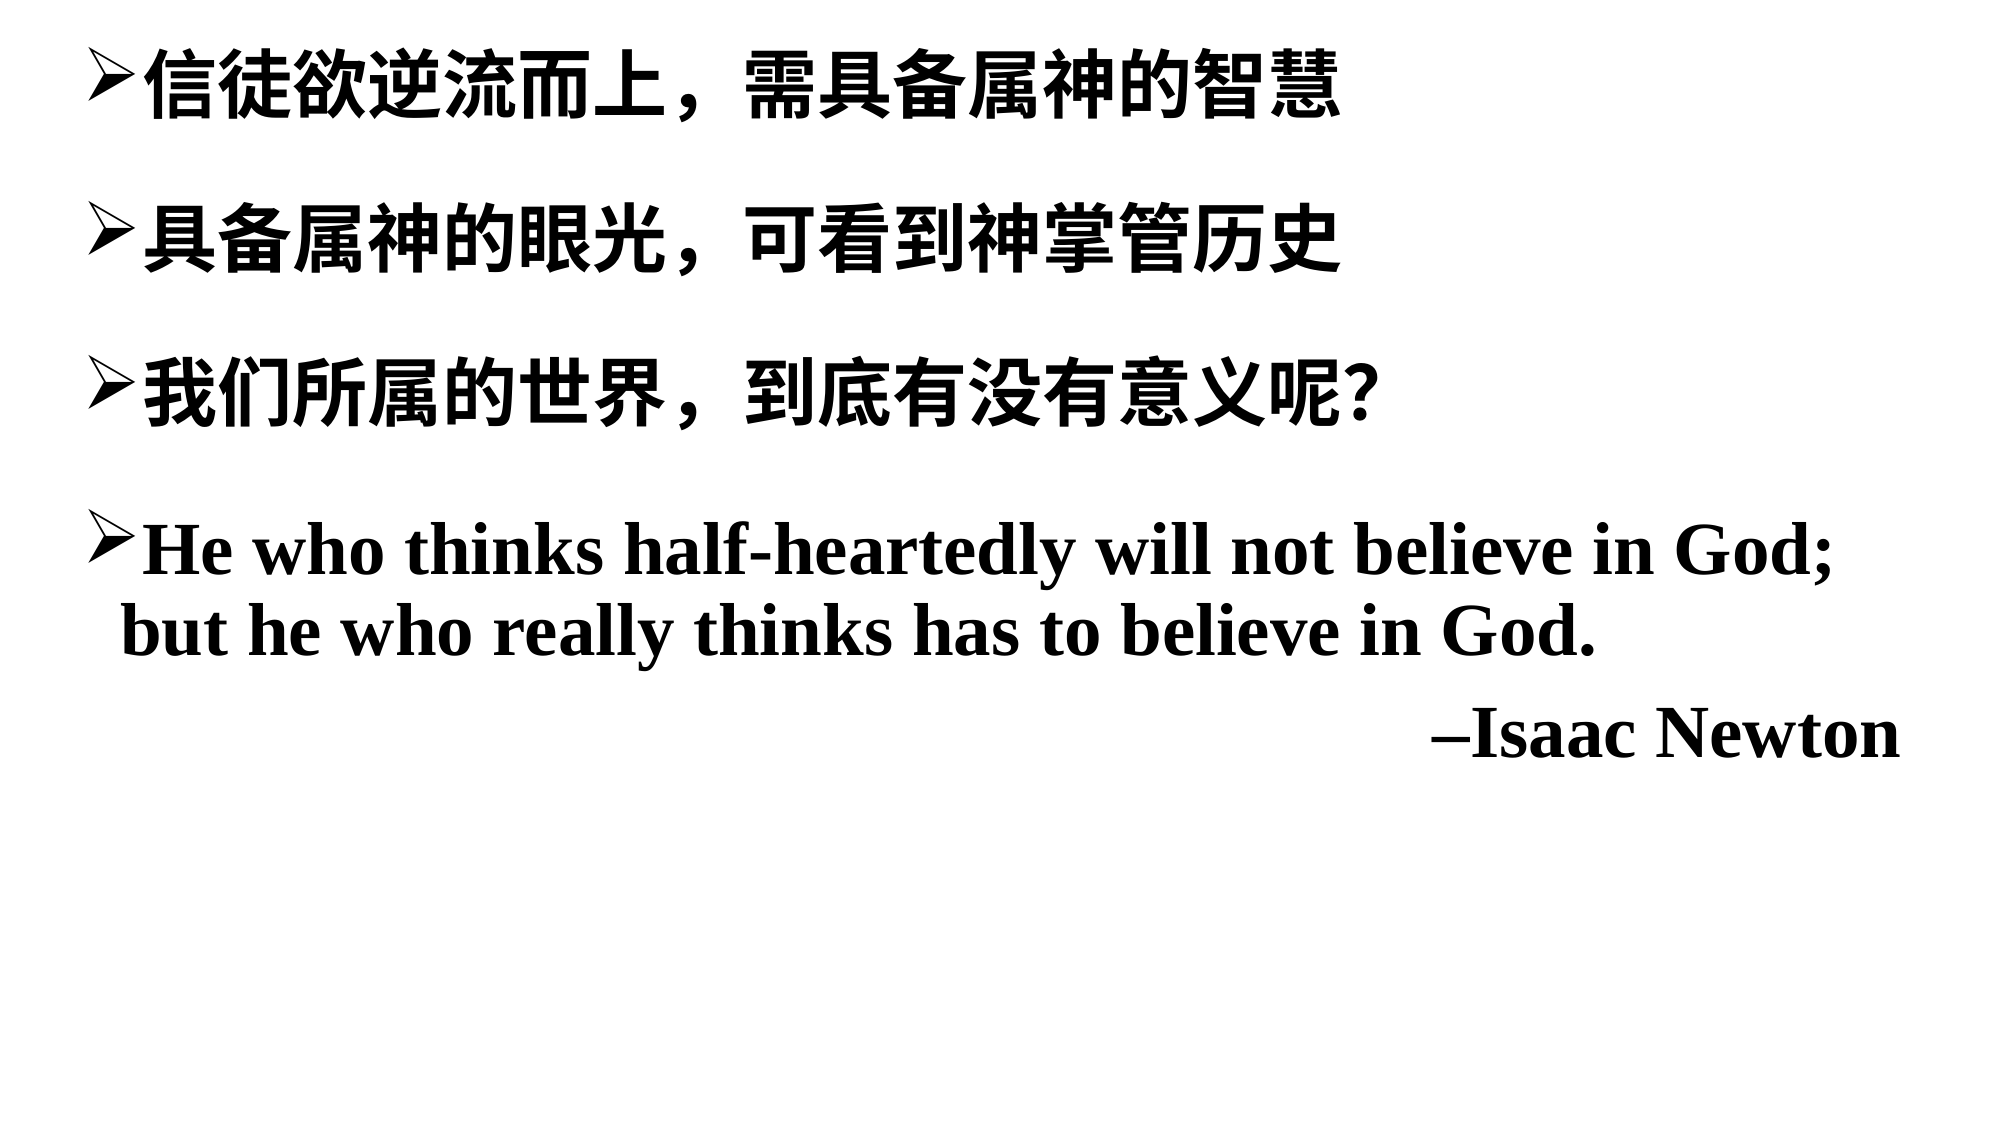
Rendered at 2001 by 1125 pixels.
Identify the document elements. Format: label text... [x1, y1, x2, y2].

list 信徒欲逆流而上，需具备属神的智慧 具备属神的眼光，可看到神掌管历史 我们所属的世界，到底有没有意义呢？ He who thinks half-heartedly will not believe in God; but he who really thinks has to believe in God. –Isaac Newton [67, 39, 1955, 1077]
